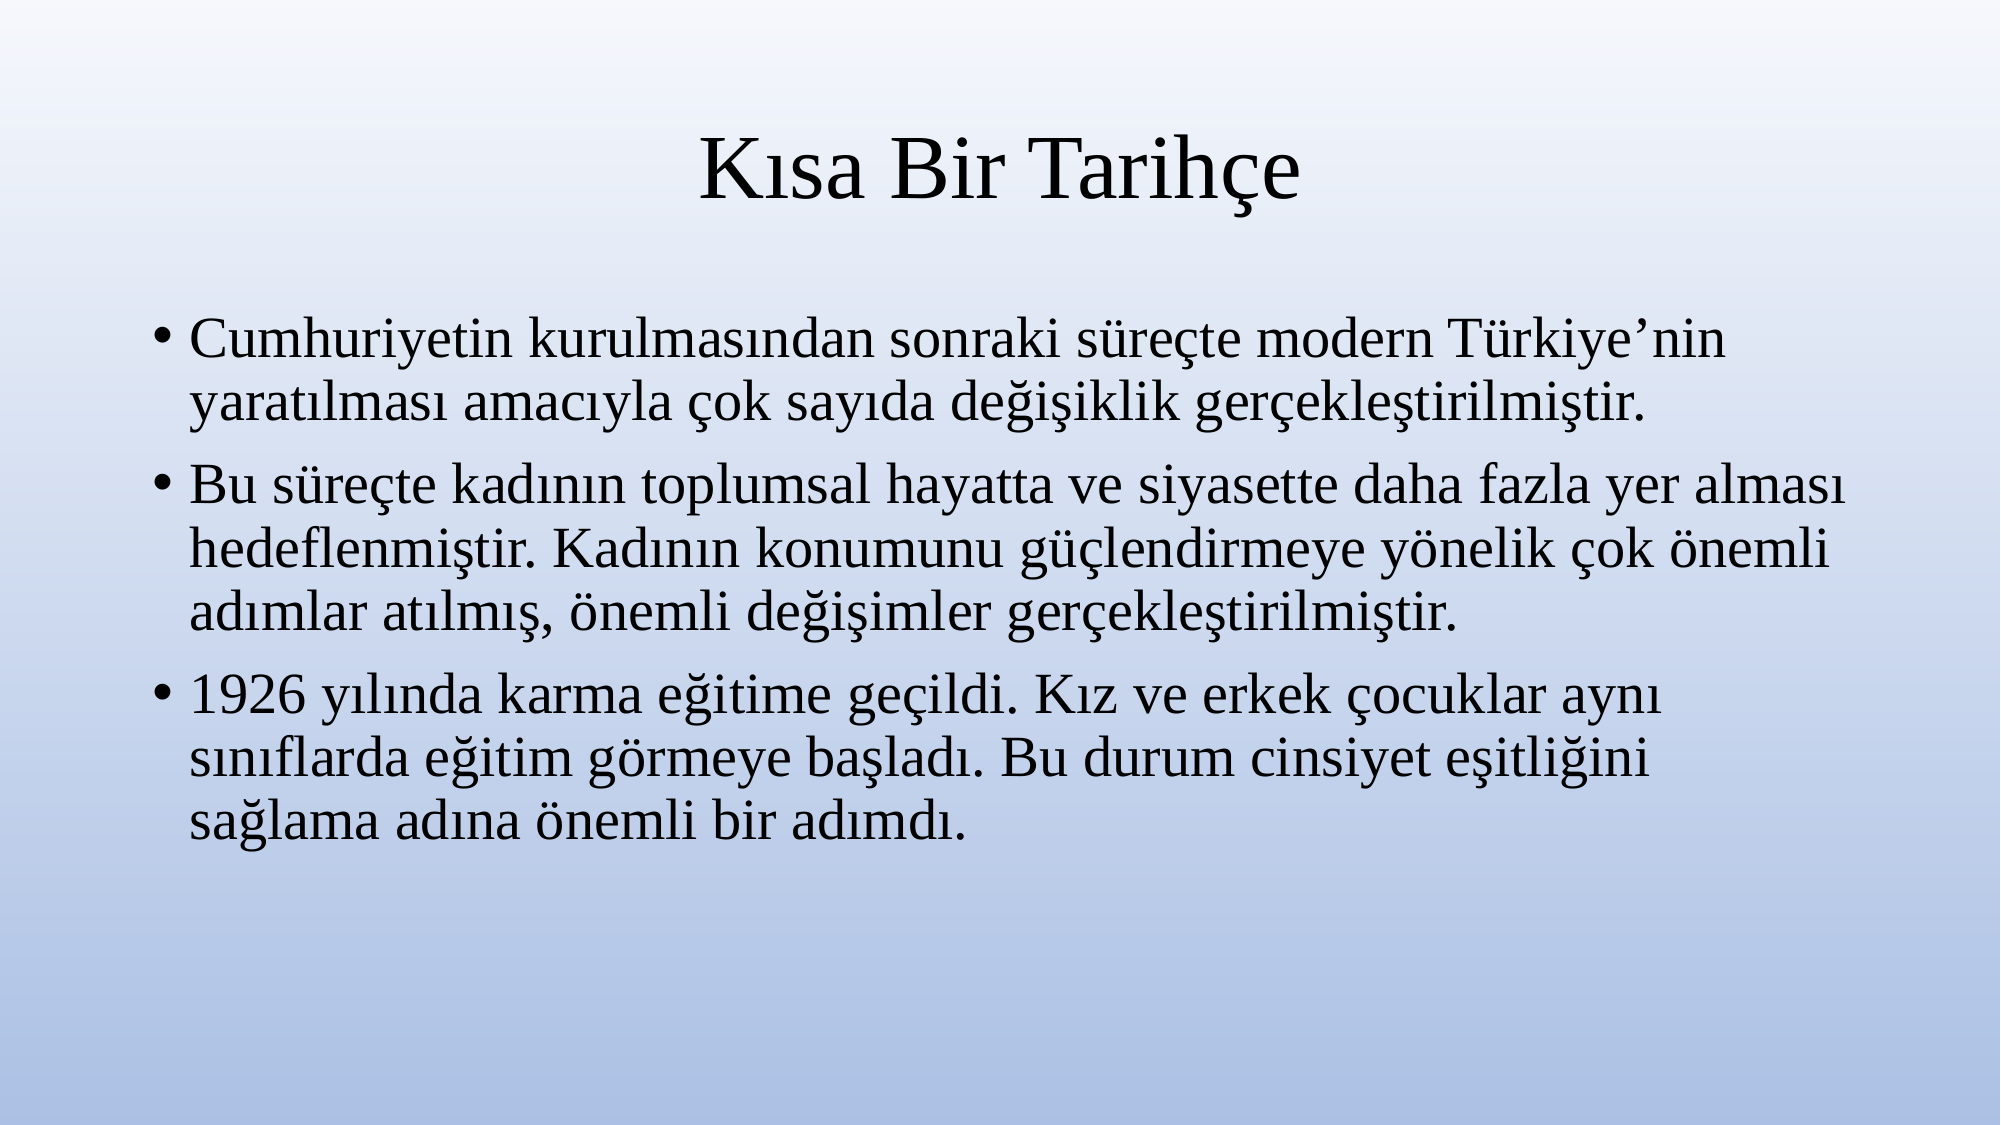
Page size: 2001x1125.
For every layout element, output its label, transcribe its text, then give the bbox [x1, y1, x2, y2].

list Cumhuriyetin kurulmasından sonraki süreçte modern Türkiye’nin yaratılması amacıyla çok sayıda değişiklik gerçekleştirilmiştir. Bu süreçte kadının toplumsal hayatta ve siyasette daha fazla yer alması hedeflenmiştir. Kadının konumunu güçlendirmeye yönelik çok önemli adımlar atılmış, önemli değişimler gerçekleştirilmiştir. 1926 yılında karma eğitime geçildi. Kız ve erkek çocuklar aynı sınıflarda eğitim görmeye başladı. Bu durum cinsiyet eşitliğini sağlama adına önemli bir adımdı. [137, 299, 1863, 1014]
title Kısa Bir Tarihçe [137, 59, 1863, 278]
